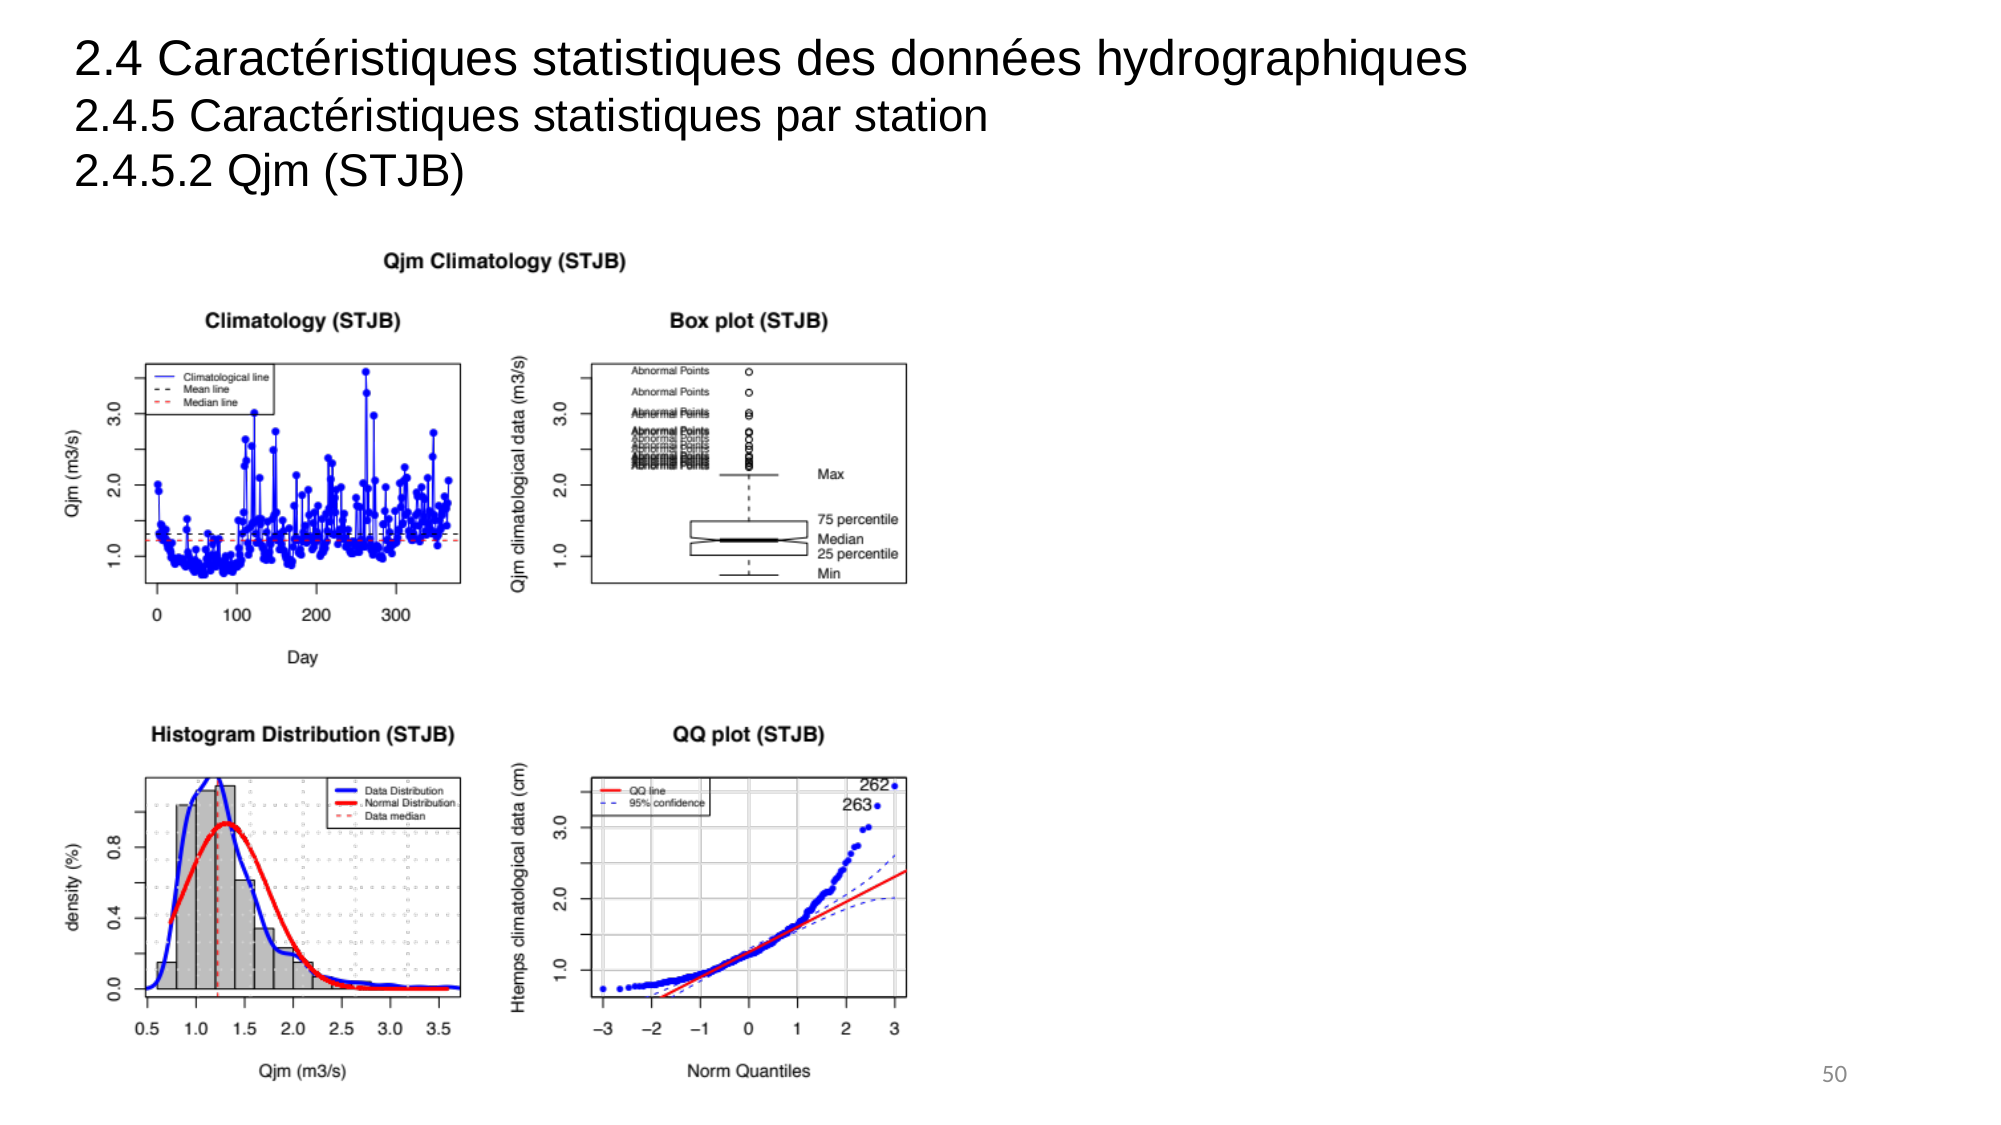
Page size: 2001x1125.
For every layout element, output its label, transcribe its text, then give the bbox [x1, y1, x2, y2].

text_box 2.4 Caractéristiques statistiques des données hydrographiques 2.4.5 Caractéristiques statistiques par station 2.4.5.2 Qjm (STJB) [59, 25, 1935, 204]
slide_number 50 [1412, 1042, 1863, 1103]
picture [59, 214, 948, 1103]
